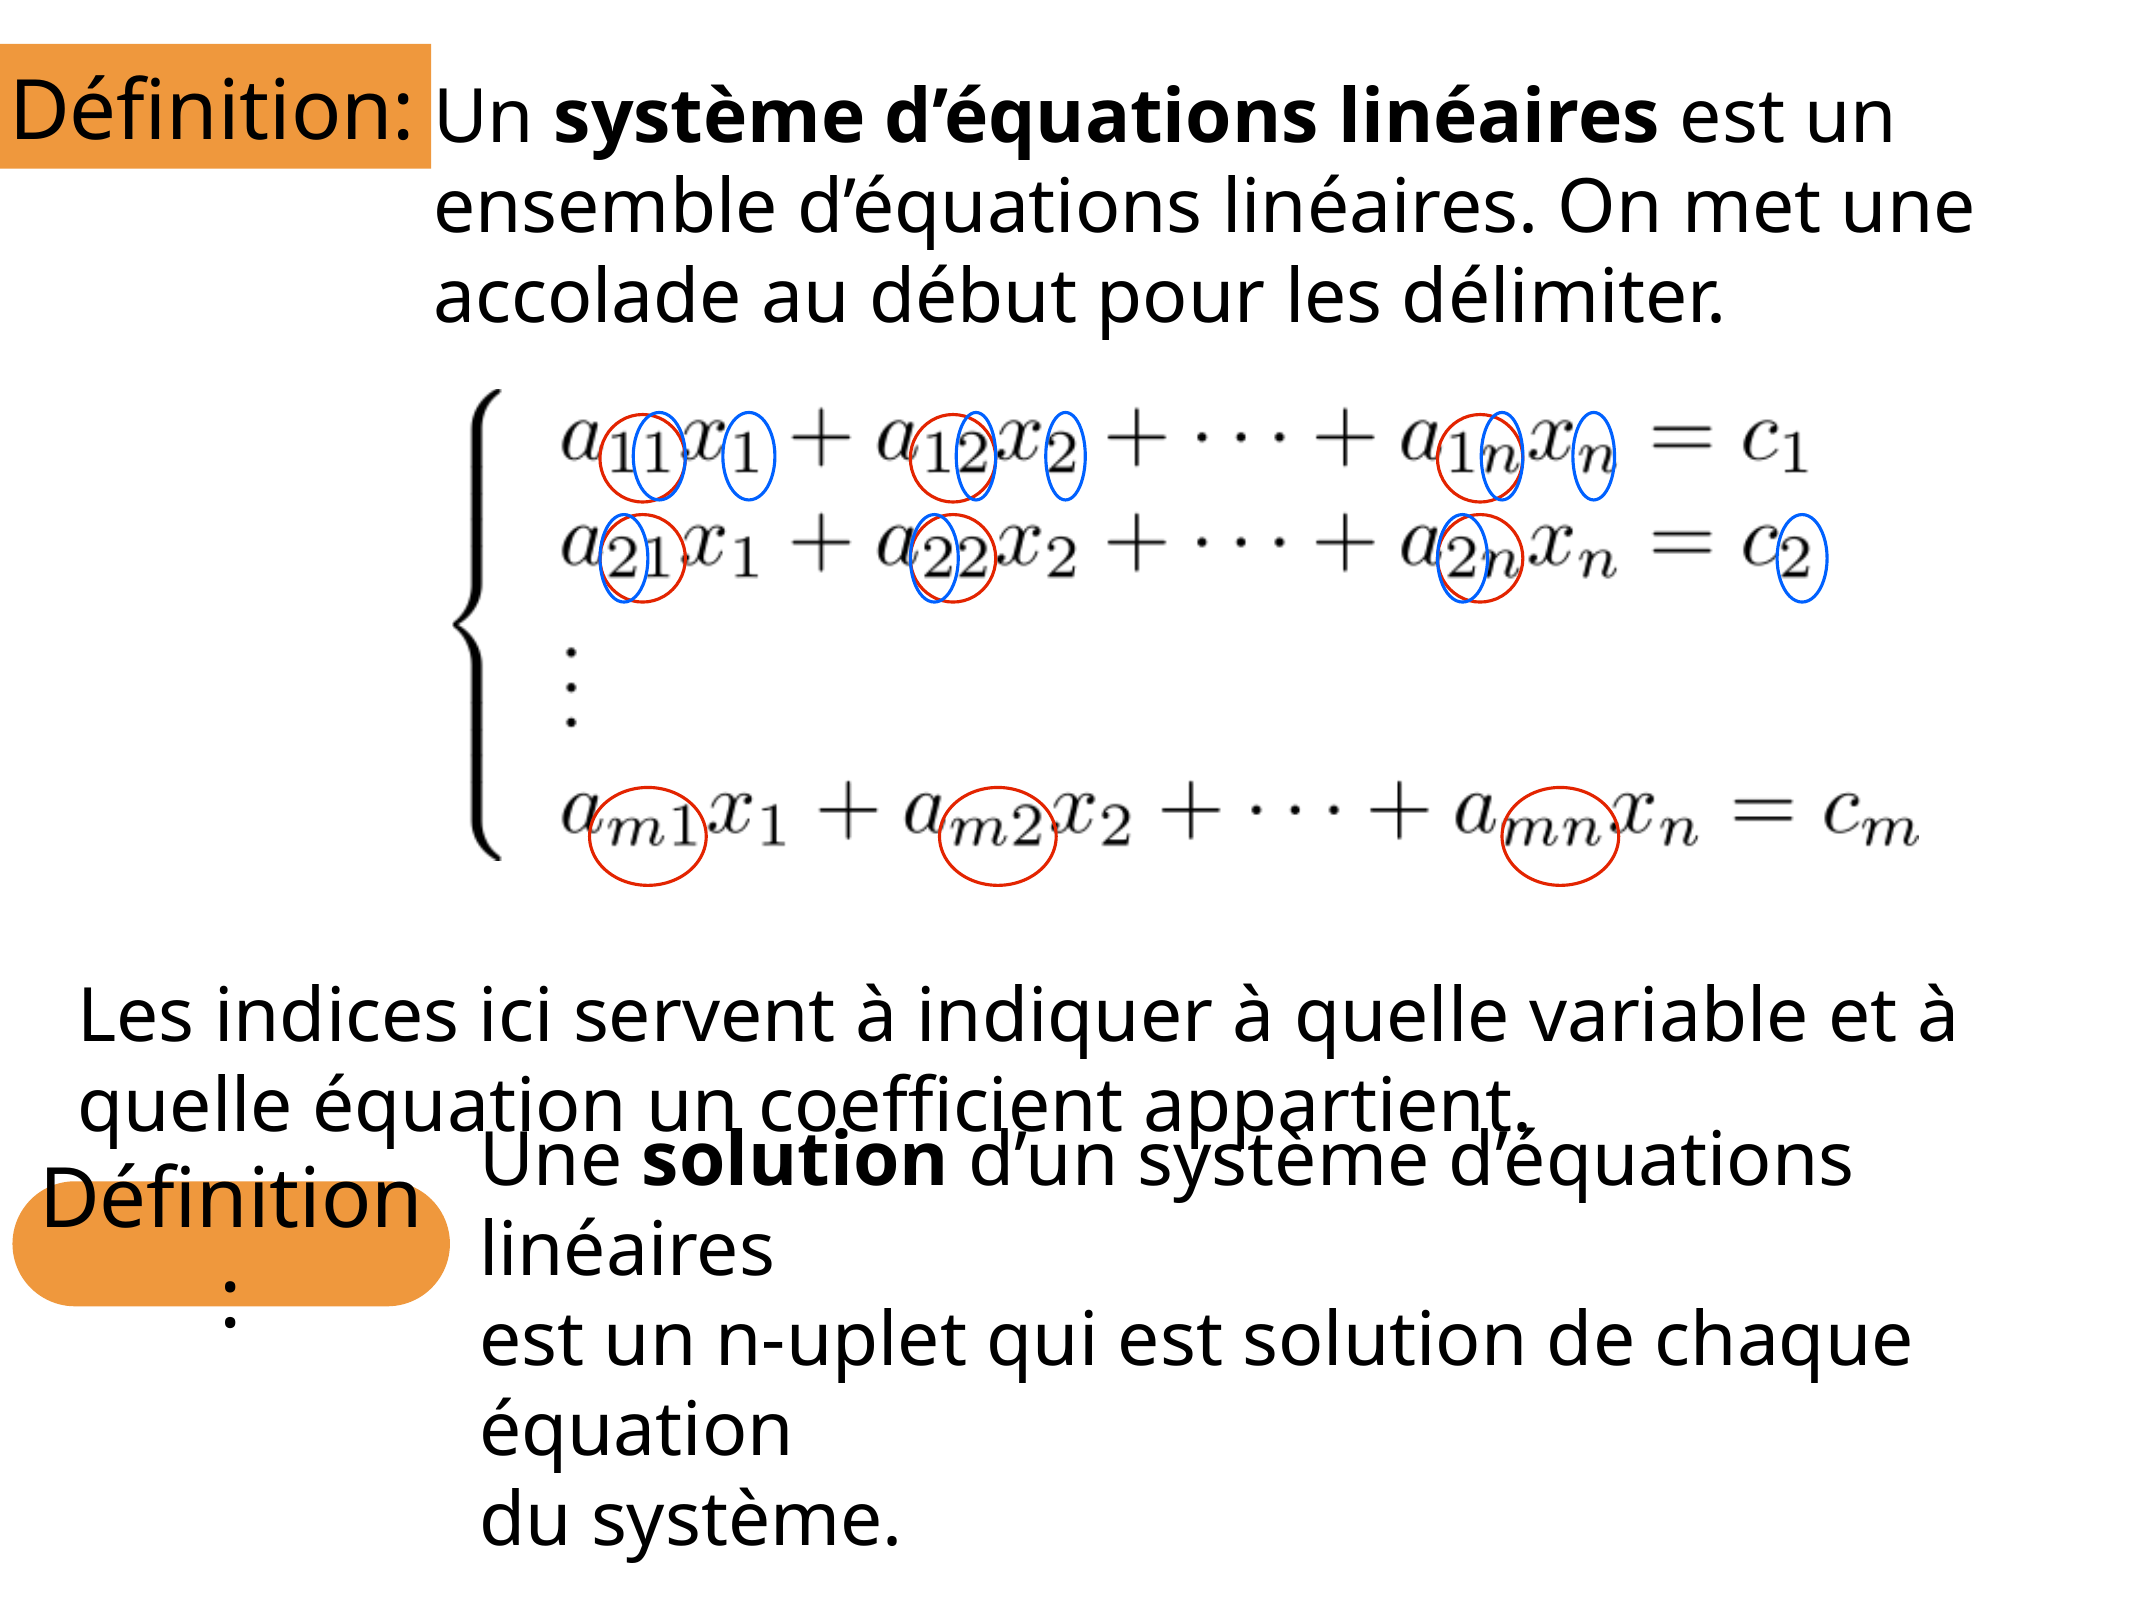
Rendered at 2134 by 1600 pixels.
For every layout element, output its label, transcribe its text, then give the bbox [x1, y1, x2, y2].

text_box Les indices ici servent à indiquer à quelle variable et à quelle équation un coefficient appartient. [69, 957, 2134, 1155]
picture [451, 389, 1919, 861]
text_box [589, 414, 1619, 886]
text_box Une solution d’un système d’équations linéaires est un n-uplet qui est solution de chaque équation du système. [470, 1102, 2134, 1569]
text_box Un système d’équations linéaires est un ensemble d’équations linéaires. On met une accolade au début pour les délimiter. [424, 58, 2134, 346]
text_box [632, 412, 1615, 501]
text_box Définition: [12, 1181, 450, 1307]
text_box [599, 514, 1828, 603]
list Définition: [0, 42, 433, 171]
